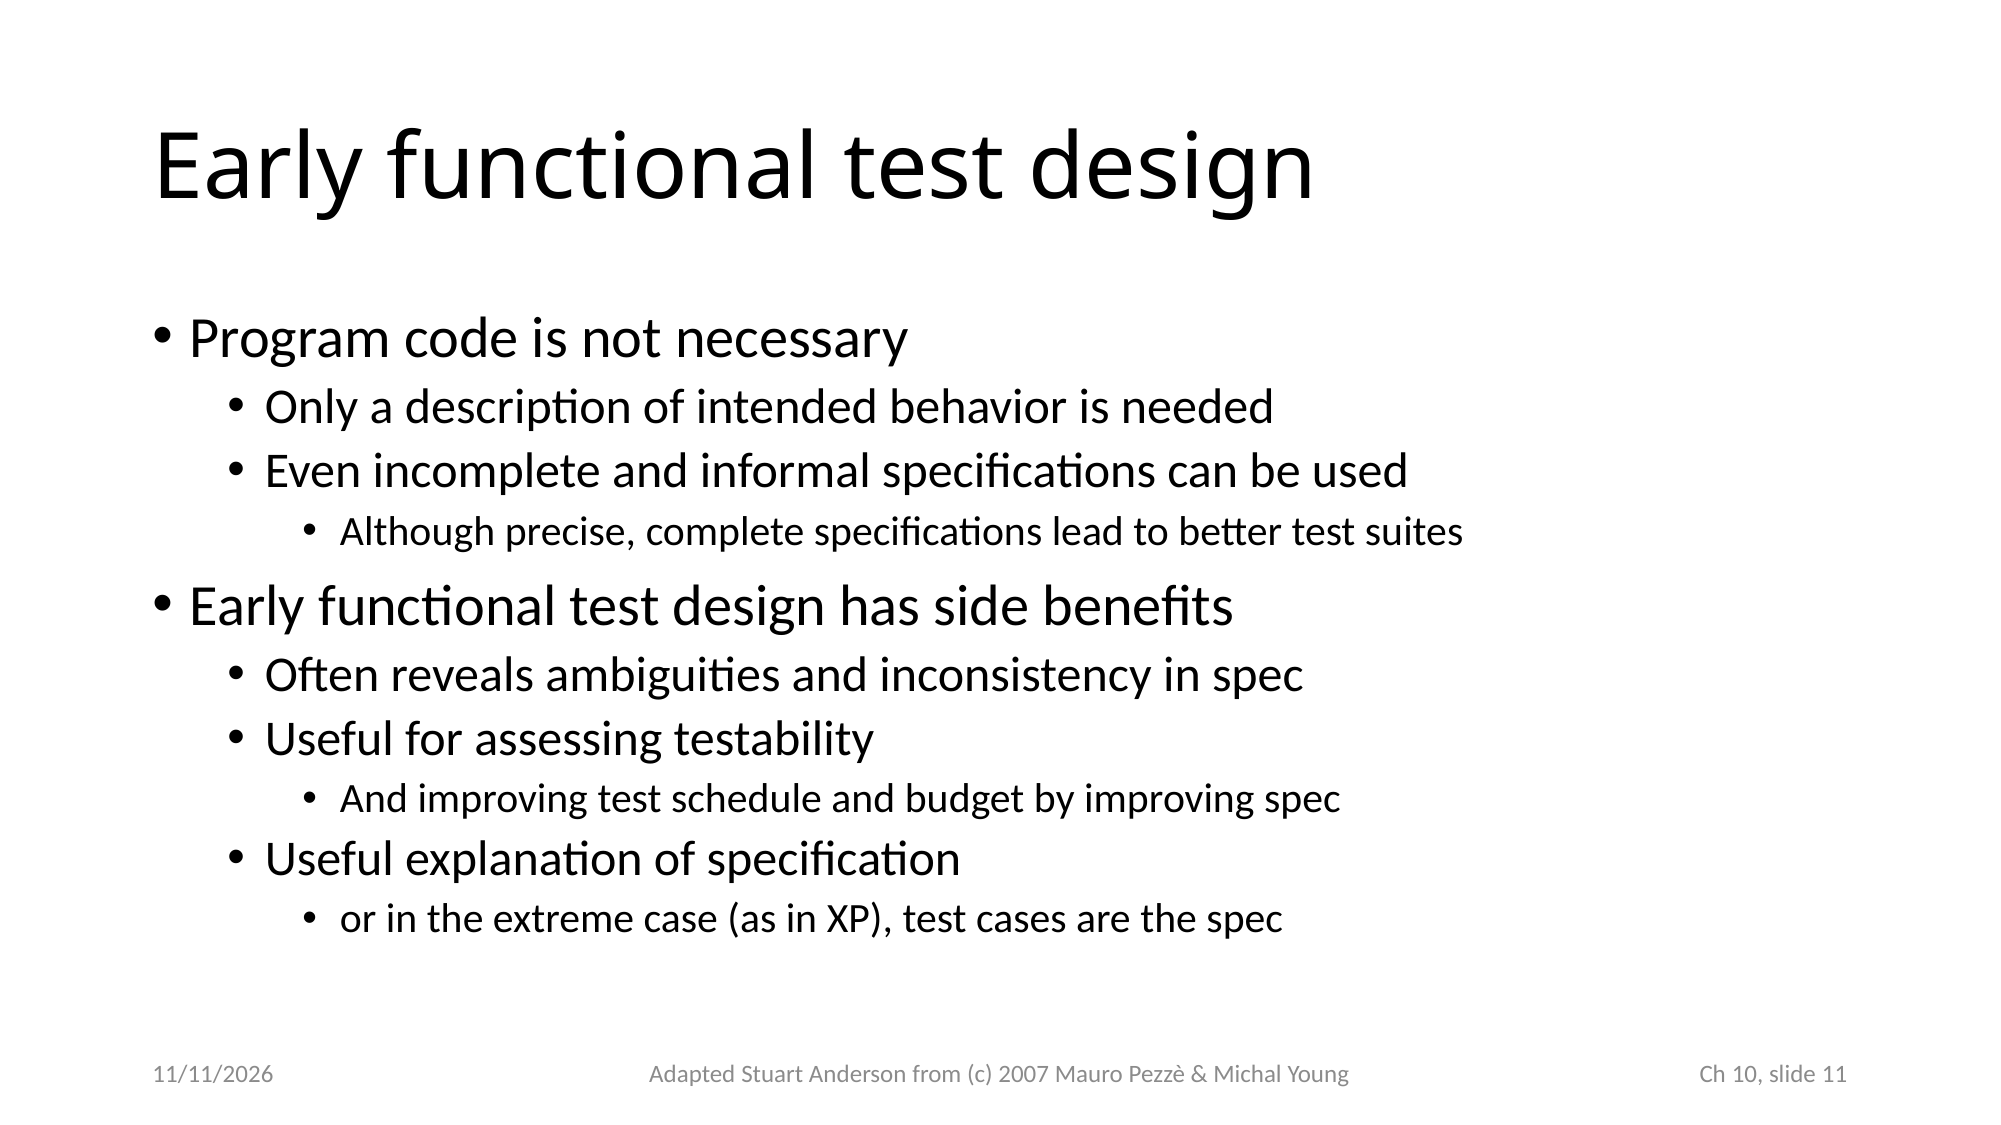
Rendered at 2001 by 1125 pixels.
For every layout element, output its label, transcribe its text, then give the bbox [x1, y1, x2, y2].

list Program code is not necessary Only a description of intended behavior is needed Even incomplete and informal specifications can be used Although precise, complete specifications lead to better test suites Early functional test design has side benefits Often reveals ambiguities and inconsistency in spec Useful for assessing testability And improving test schedule and budget by improving spec Useful explanation of specification or in the extreme case (as in XP), test cases are the spec [137, 299, 1863, 1014]
footer Adapted Stuart Anderson from (c) 2007 Mauro Pezzè & Michal Young [631, 1042, 1369, 1103]
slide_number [137, 1042, 588, 1103]
title Early functional test design [137, 59, 1863, 278]
slide_number Ch 10, slide 11 [1412, 1042, 1863, 1103]
